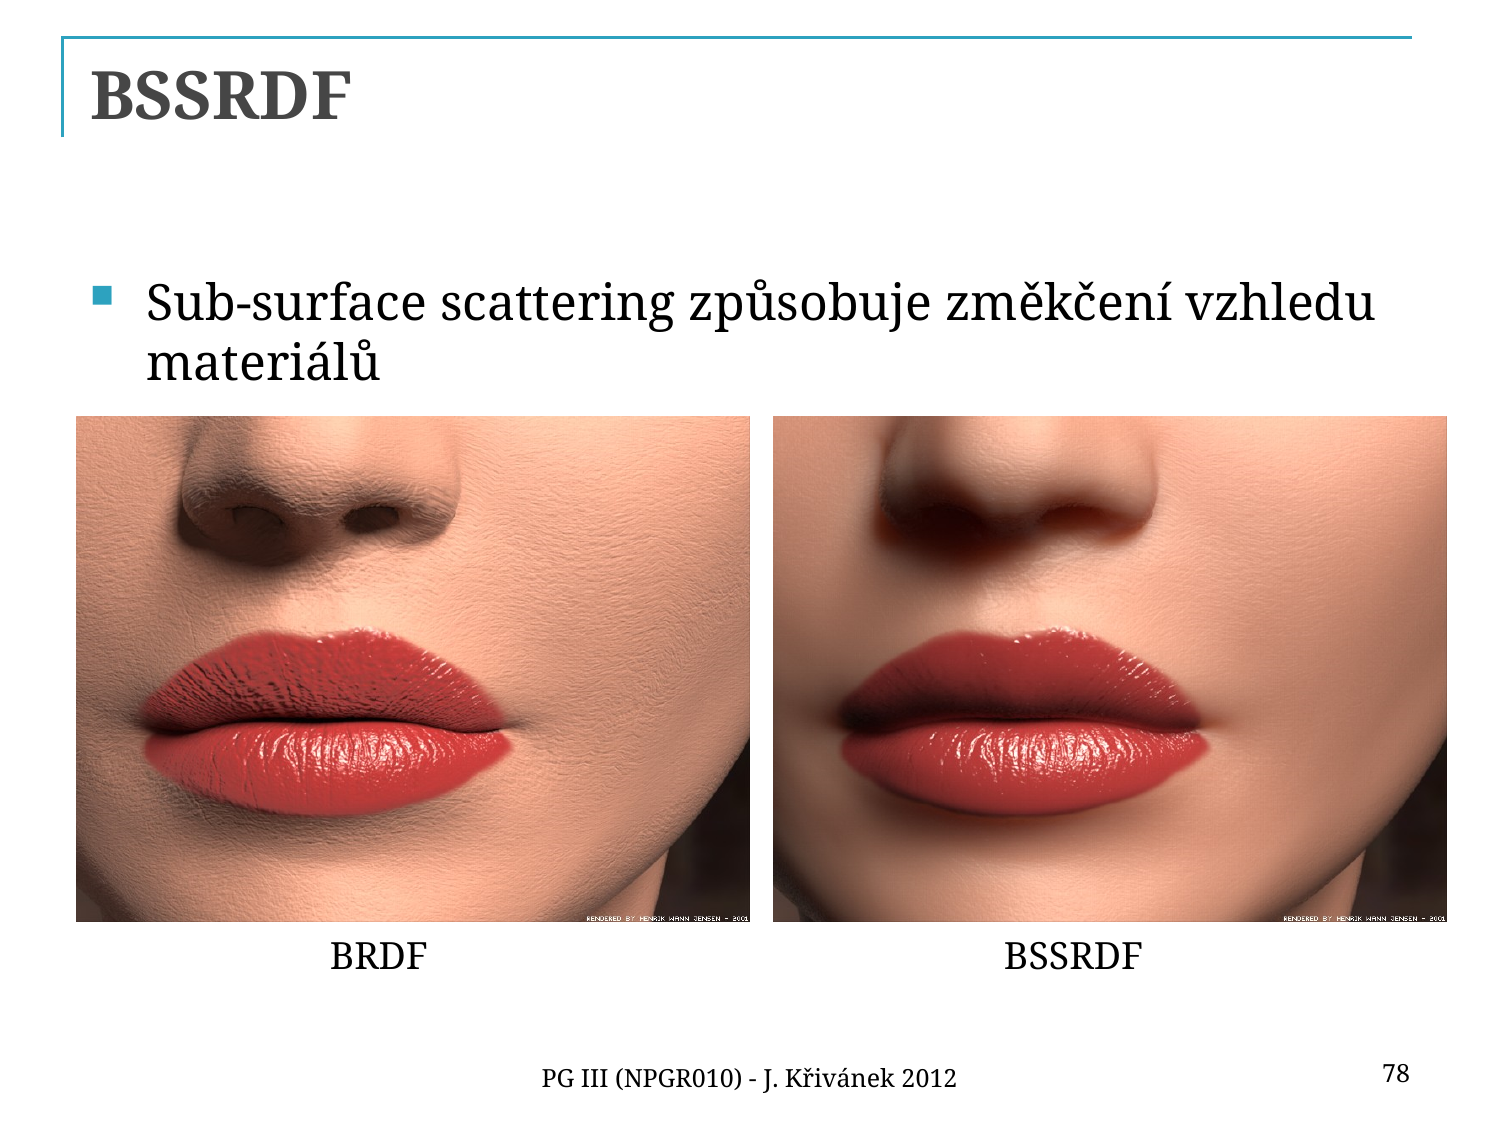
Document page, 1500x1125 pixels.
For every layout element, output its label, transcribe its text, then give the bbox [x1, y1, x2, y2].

title BSSRDF [74, 45, 1426, 233]
footer PG III (NPGR010) - J. Křivánek 2012 [512, 1024, 988, 1101]
text_box BSSRDF [989, 929, 1159, 985]
picture [773, 416, 1448, 922]
list Sub-surface scattering způsobuje změkčení vzhledu materiálů [74, 262, 1426, 1006]
picture [76, 416, 751, 922]
text_box BRDF [315, 929, 444, 985]
slide_number 78 [1074, 1023, 1426, 1100]
